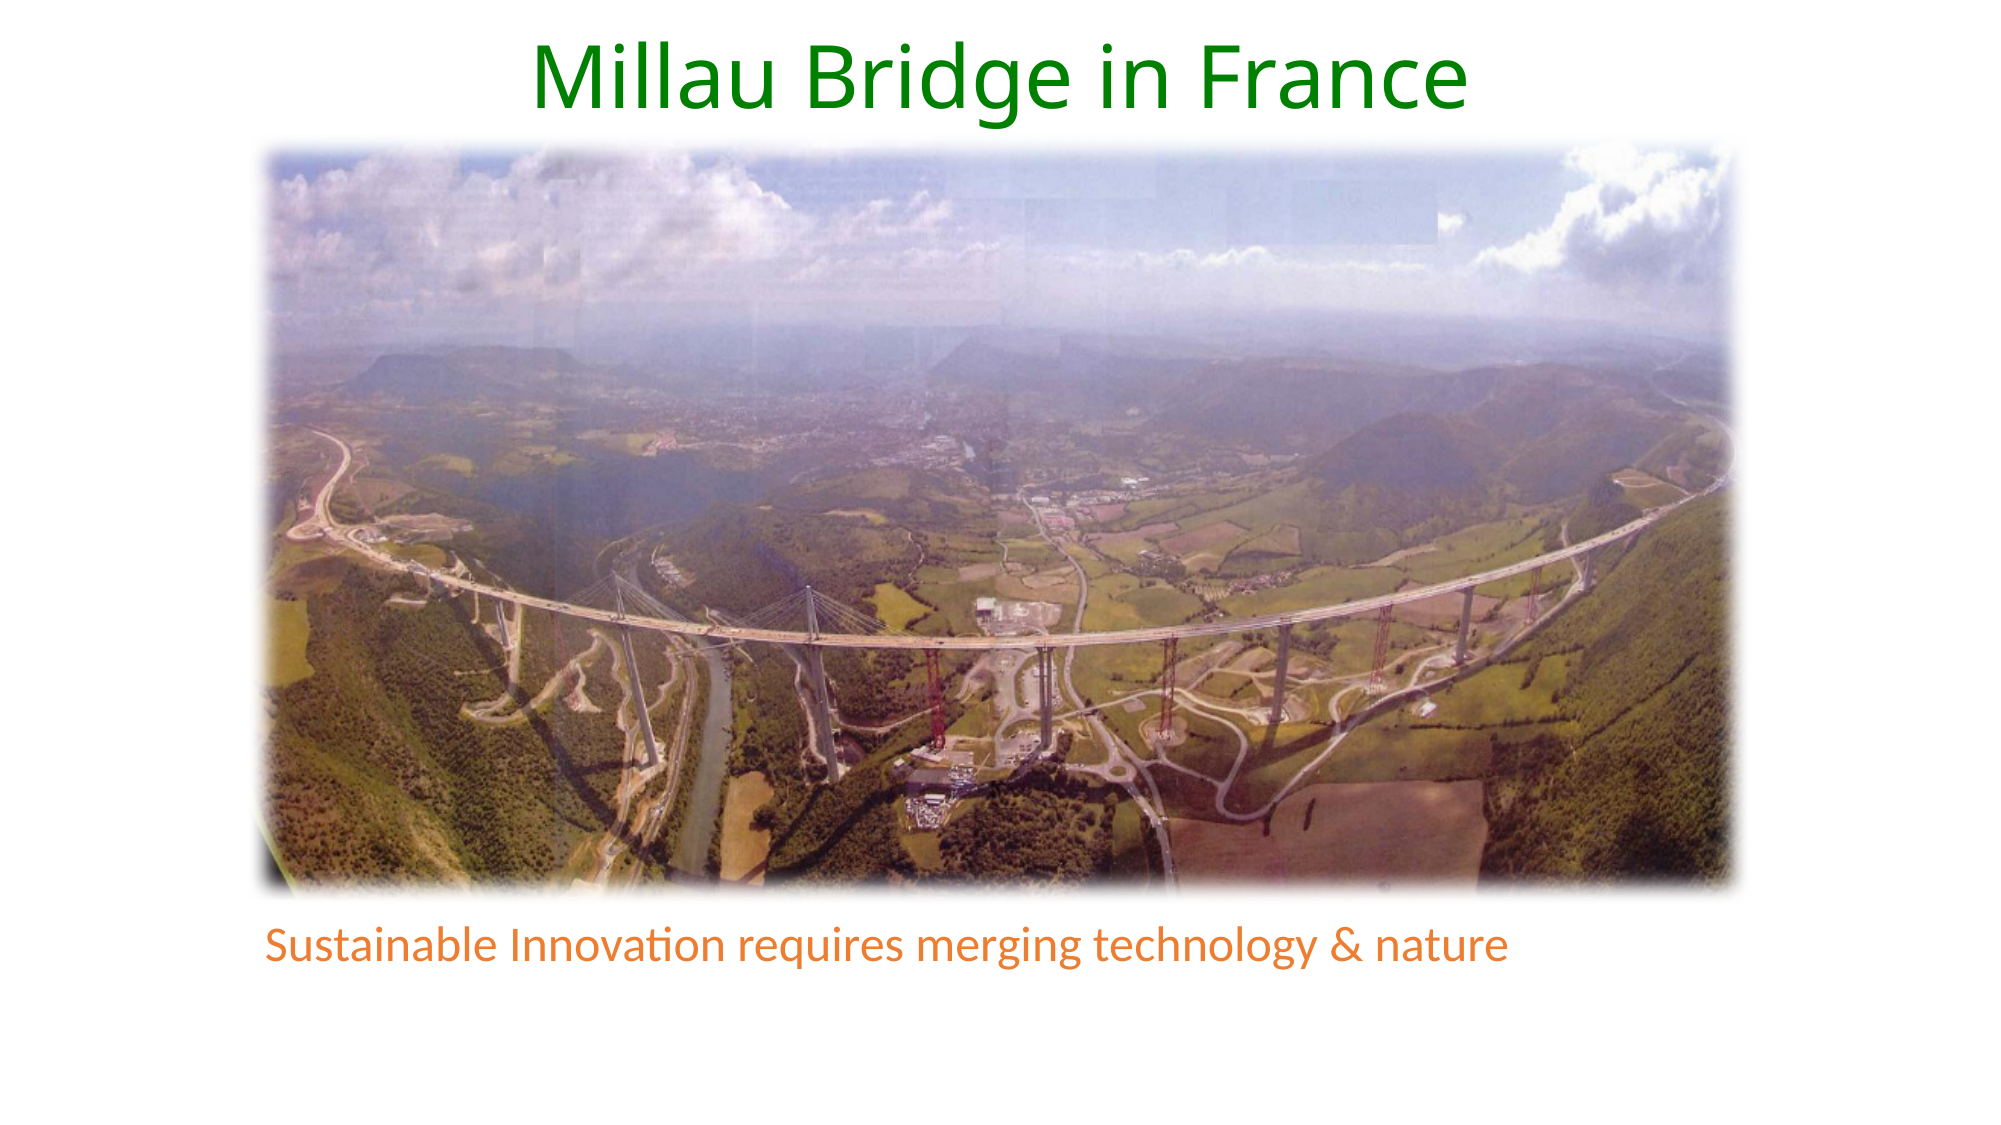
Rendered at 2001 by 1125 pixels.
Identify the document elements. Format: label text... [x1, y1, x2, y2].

picture [249, 134, 1750, 904]
text_box Sustainable Innovation requires merging technology & nature [249, 904, 1750, 1030]
title Millau Bridge in France [249, 24, 1750, 134]
